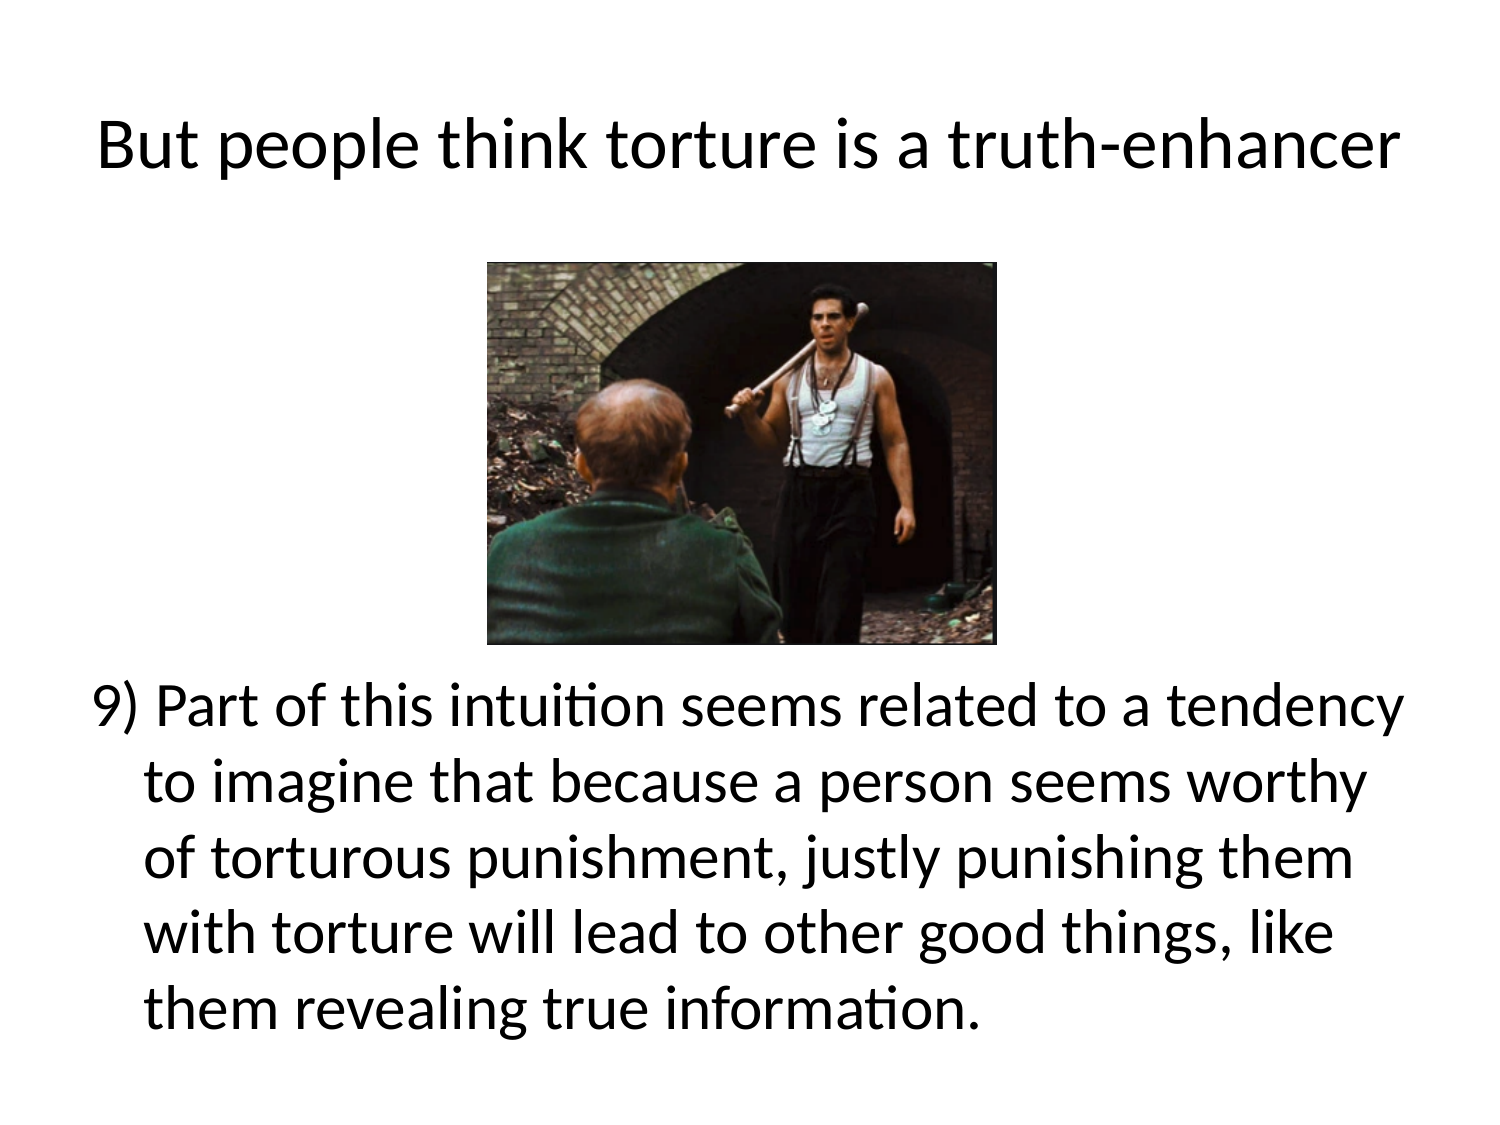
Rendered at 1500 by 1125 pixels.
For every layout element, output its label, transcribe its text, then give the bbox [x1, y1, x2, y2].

picture [486, 262, 997, 645]
title But people think torture is a truth-enhancer [75, 45, 1425, 233]
list 8) Many ordinary people genuinely seem to think that torture is effective for obtaining true information, especially if the torture is directed towards someone else they consider an evil-doer. 9) Part of this intuition seems related to a tendency to imagine that because a person seems worthy of torturous punishment, justly punishing them with torture will lead to other good things, like them revealing true information. [75, 262, 1425, 1125]
